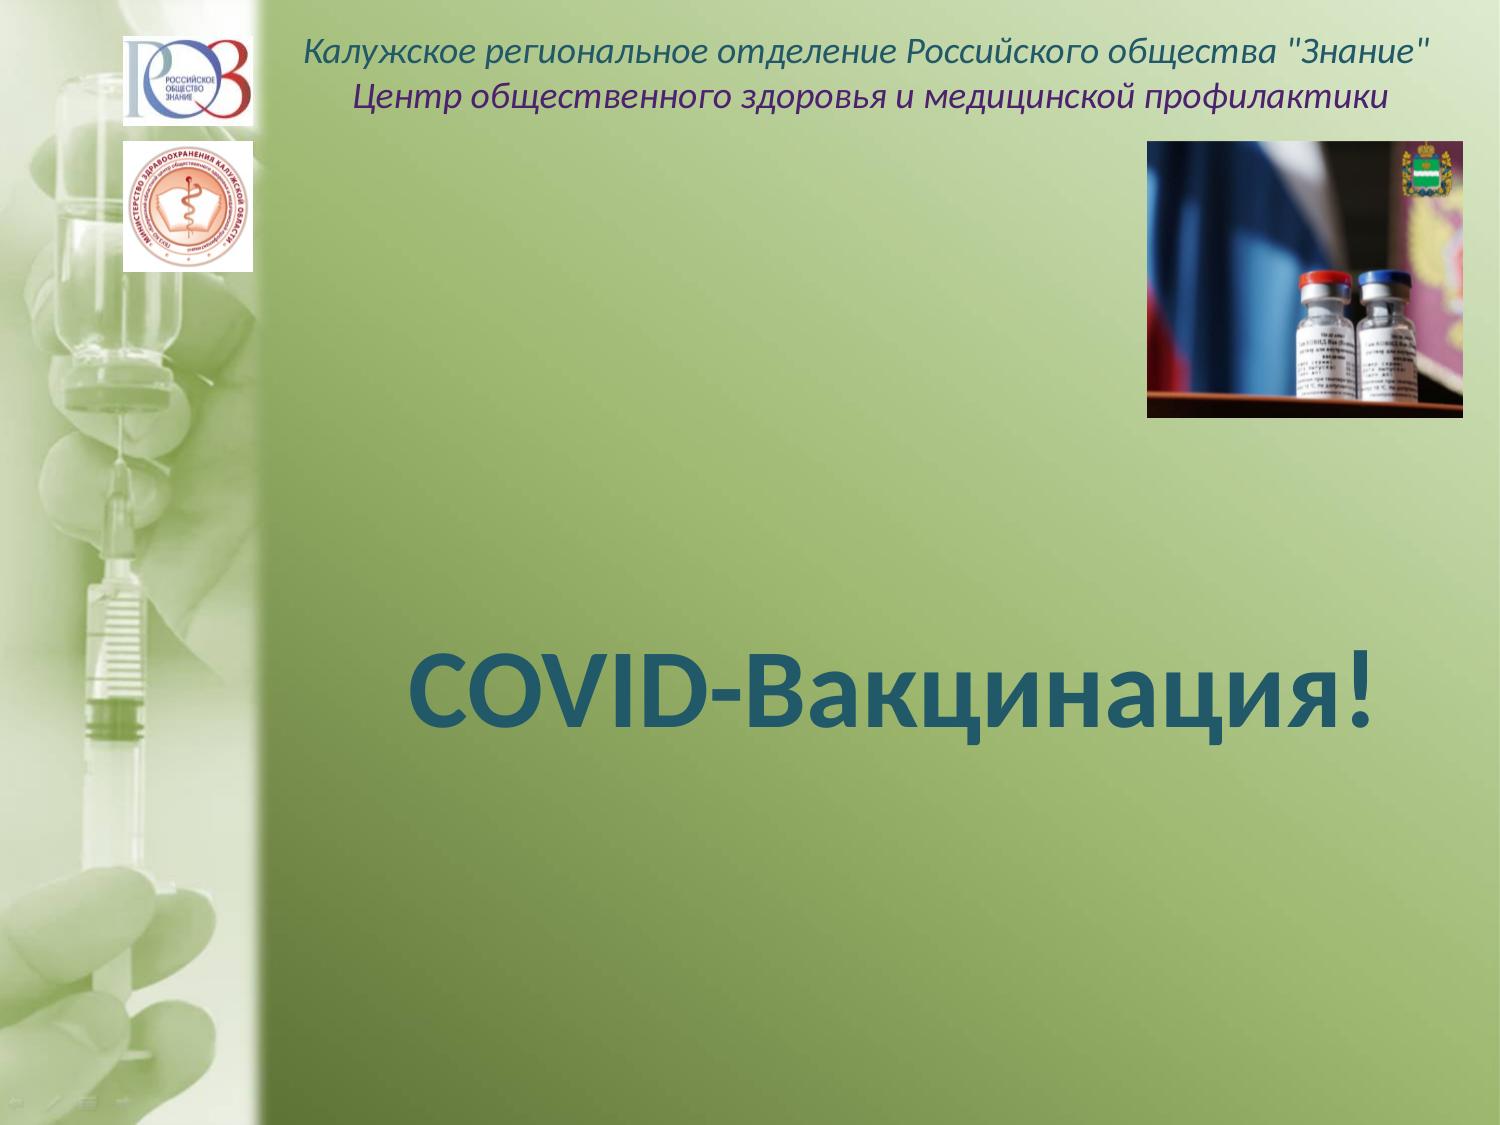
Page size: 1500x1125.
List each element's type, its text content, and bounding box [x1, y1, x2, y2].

text_box Калужское региональное отделение Российского общества "Знание" Центр общественного здоровья и медицинской профилактики [240, 17, 1500, 126]
text_box COVID-Вакцинация! [324, 574, 1464, 816]
picture [0, 0, 1500, 1125]
